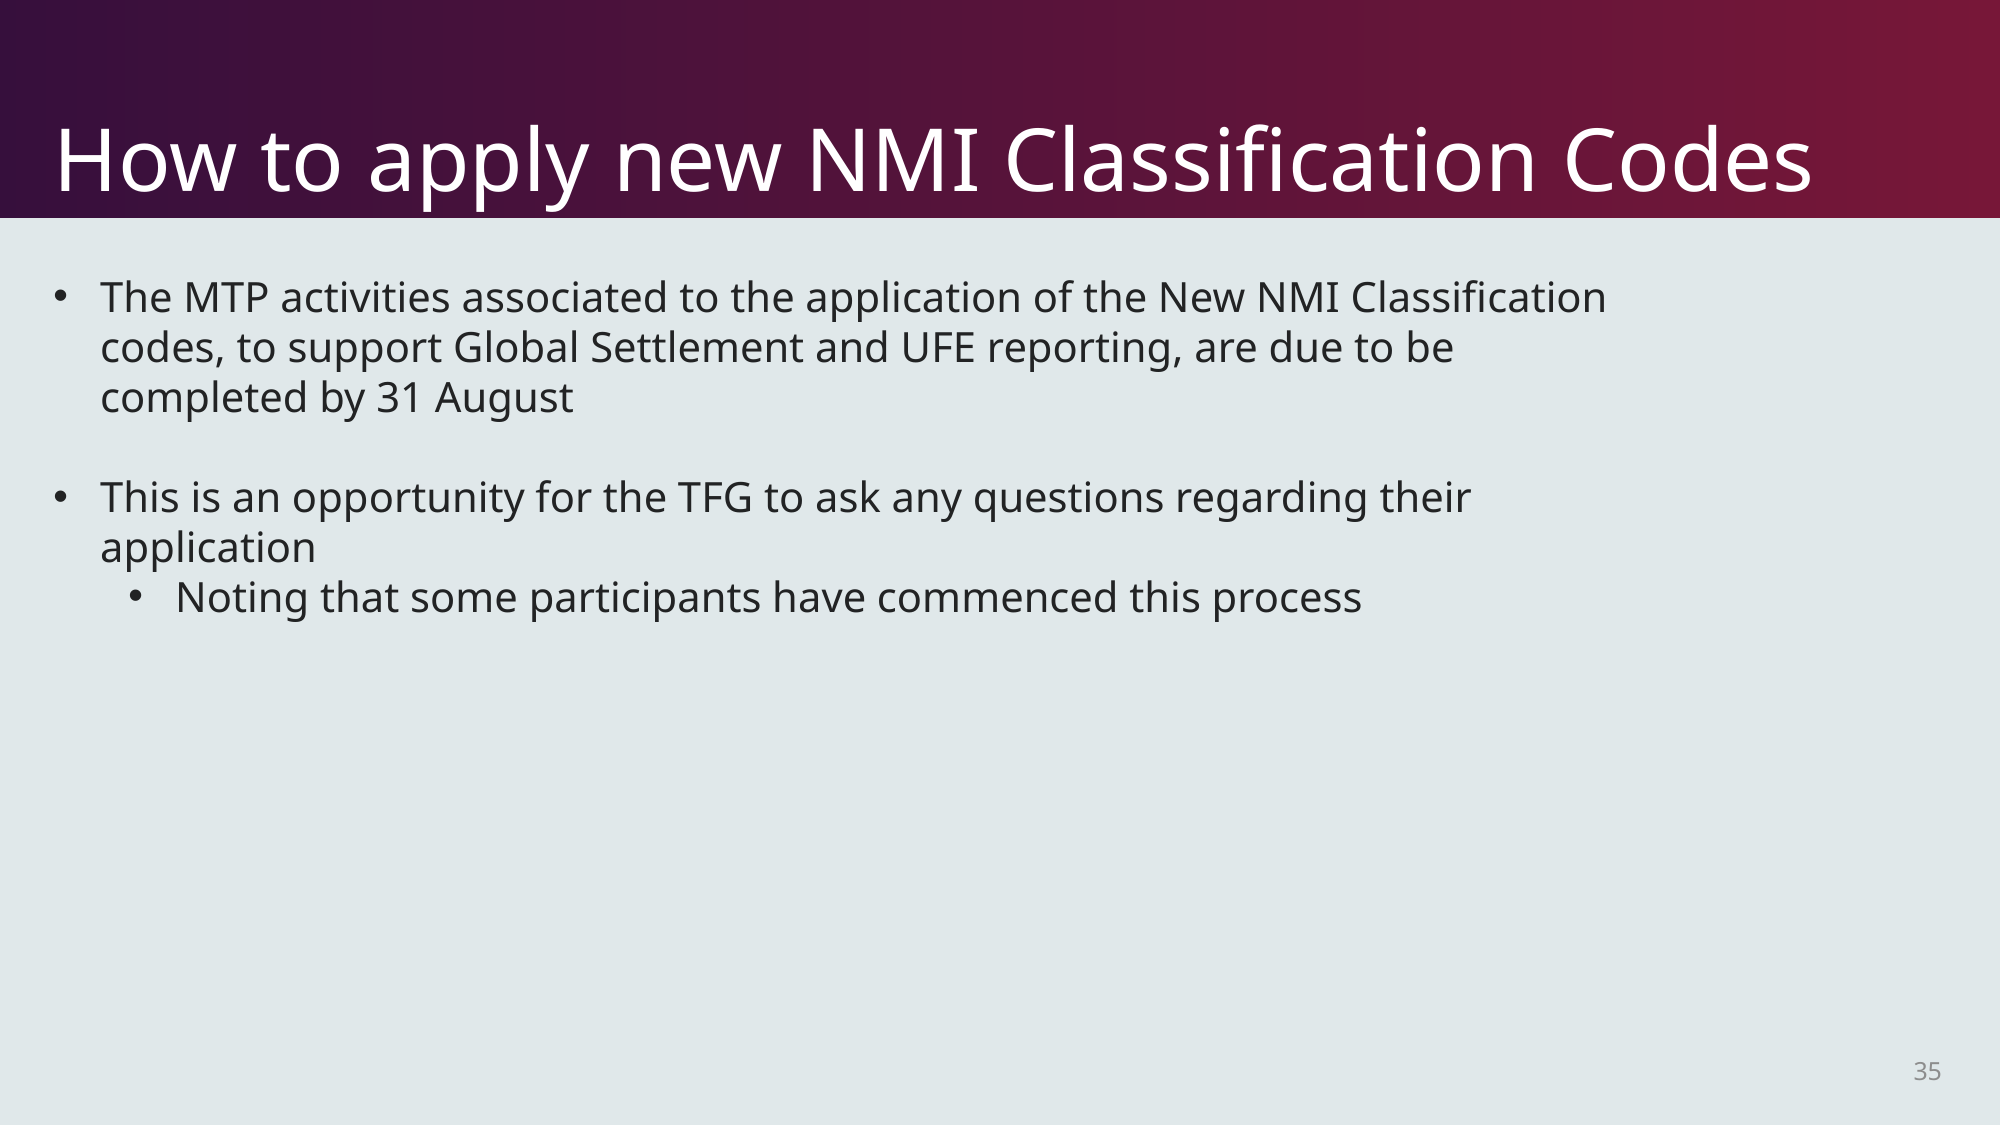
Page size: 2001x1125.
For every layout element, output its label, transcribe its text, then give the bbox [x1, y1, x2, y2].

title How to apply new NMI Classification Codes [38, 22, 1915, 218]
text_box The MTP activities associated to the application of the New NMI Classification codes, to support Global Settlement and UFE reporting, are due to be completed by 31 August This is an opportunity for the TFG to ask any questions regarding their application Noting that some participants have commenced this process [38, 263, 1686, 629]
slide_number 35 [1862, 1042, 1957, 1103]
